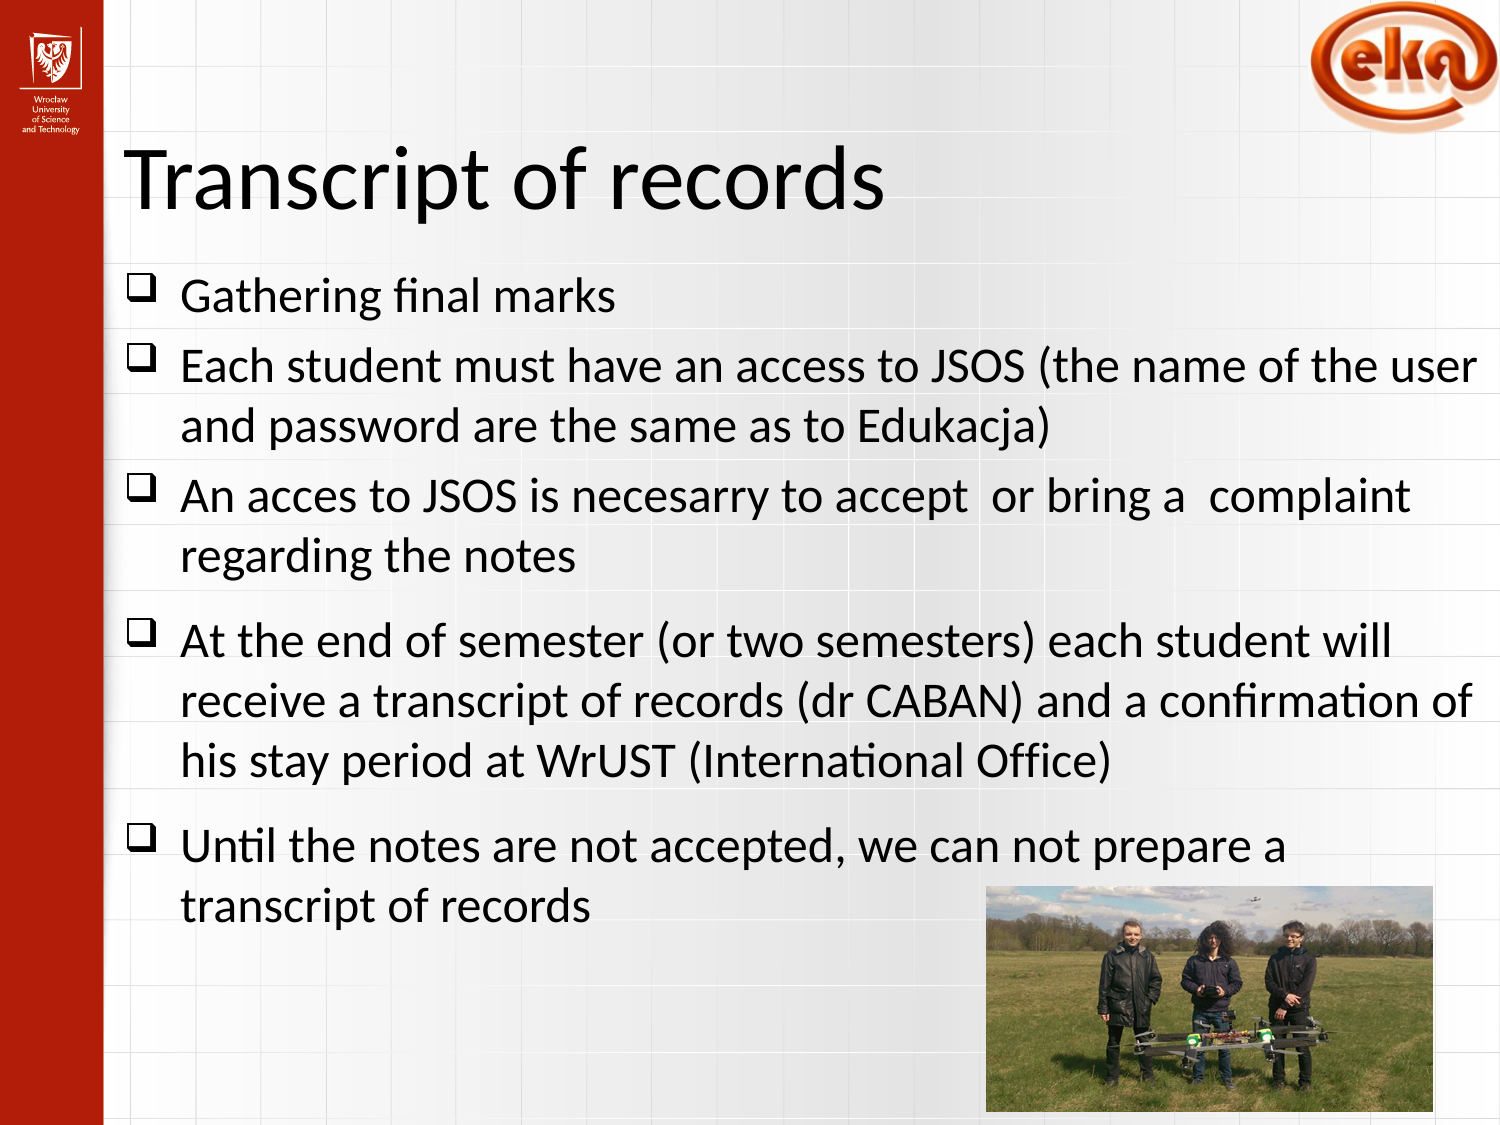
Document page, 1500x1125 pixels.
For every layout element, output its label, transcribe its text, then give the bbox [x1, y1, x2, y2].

picture [0, 0, 1500, 1125]
list Transcript of records [123, 101, 1483, 244]
list Gathering final marks Each student must have an access to JSOS (the name of the user and password are the same as to Edukacja) An acces to JSOS is necesarry to accept or bring a complaint regarding the notes At the end of semester (or two semesters) each student will receive a transcript of records (dr CABAN) and a confirmation of his stay period at WrUST (International Office) Until the notes are not accepted, we can not prepare a transcript of records [123, 255, 1480, 1118]
